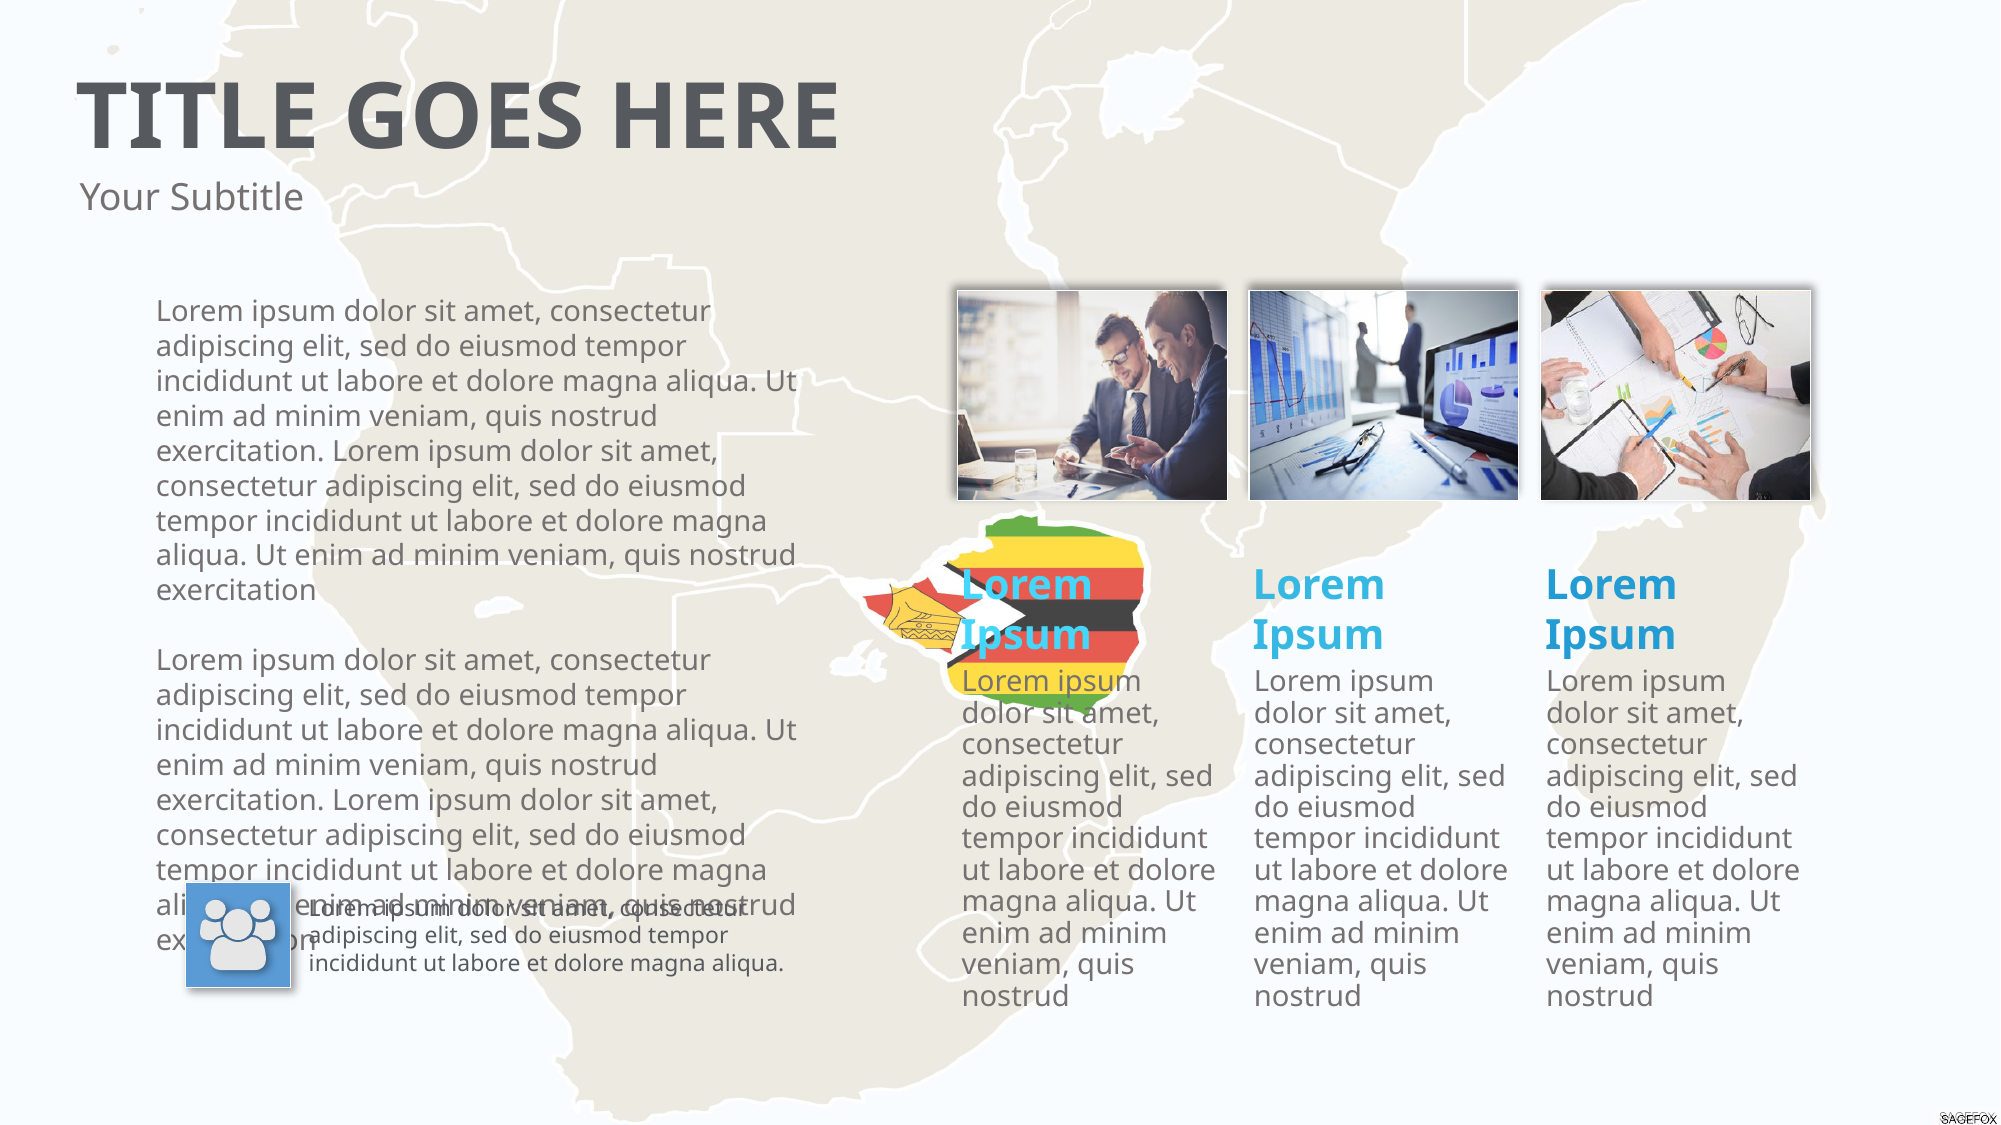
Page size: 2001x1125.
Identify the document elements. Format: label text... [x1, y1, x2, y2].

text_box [185, 882, 291, 988]
text_box Lorem ipsum dolor sit amet, consectetur adipiscing elit, sed do eiusmod tempor incididunt ut labore et dolore magna aliqua. [308, 893, 788, 976]
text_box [945, 550, 1223, 1000]
text_box [1248, 290, 1520, 502]
picture [1938, 1114, 1999, 1125]
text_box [1237, 550, 1515, 1000]
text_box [1530, 550, 1807, 1000]
text_box [1540, 290, 1812, 502]
text_box Lorem ipsum dolor sit amet, consectetur adipiscing elit, sed do eiusmod tempor incididunt ut labore et dolore magna aliqua. Ut enim ad minim veniam, quis nostrud exercitation. Lorem ipsum dolor sit amet, consectetur adipiscing elit, sed do eiusmod tempor incididunt ut labore et dolore magna aliqua. Ut enim ad minim veniam, quis nostrud exercitation Lorem ipsum dolor sit amet, consectetur adipiscing elit, sed do eiusmod tempor incididunt ut labore et dolore magna aliqua. Ut enim ad minim veniam, quis nostrud exercitation. Lorem ipsum dolor sit amet, consectetur adipiscing elit, sed do eiusmod tempor incididunt ut labore et dolore magna aliqua. Ut enim ad minim veniam, quis nostrud exercitation [141, 284, 816, 1044]
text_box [60, 49, 1020, 227]
text_box [956, 290, 1228, 502]
text_box [0, 0, 2000, 1125]
